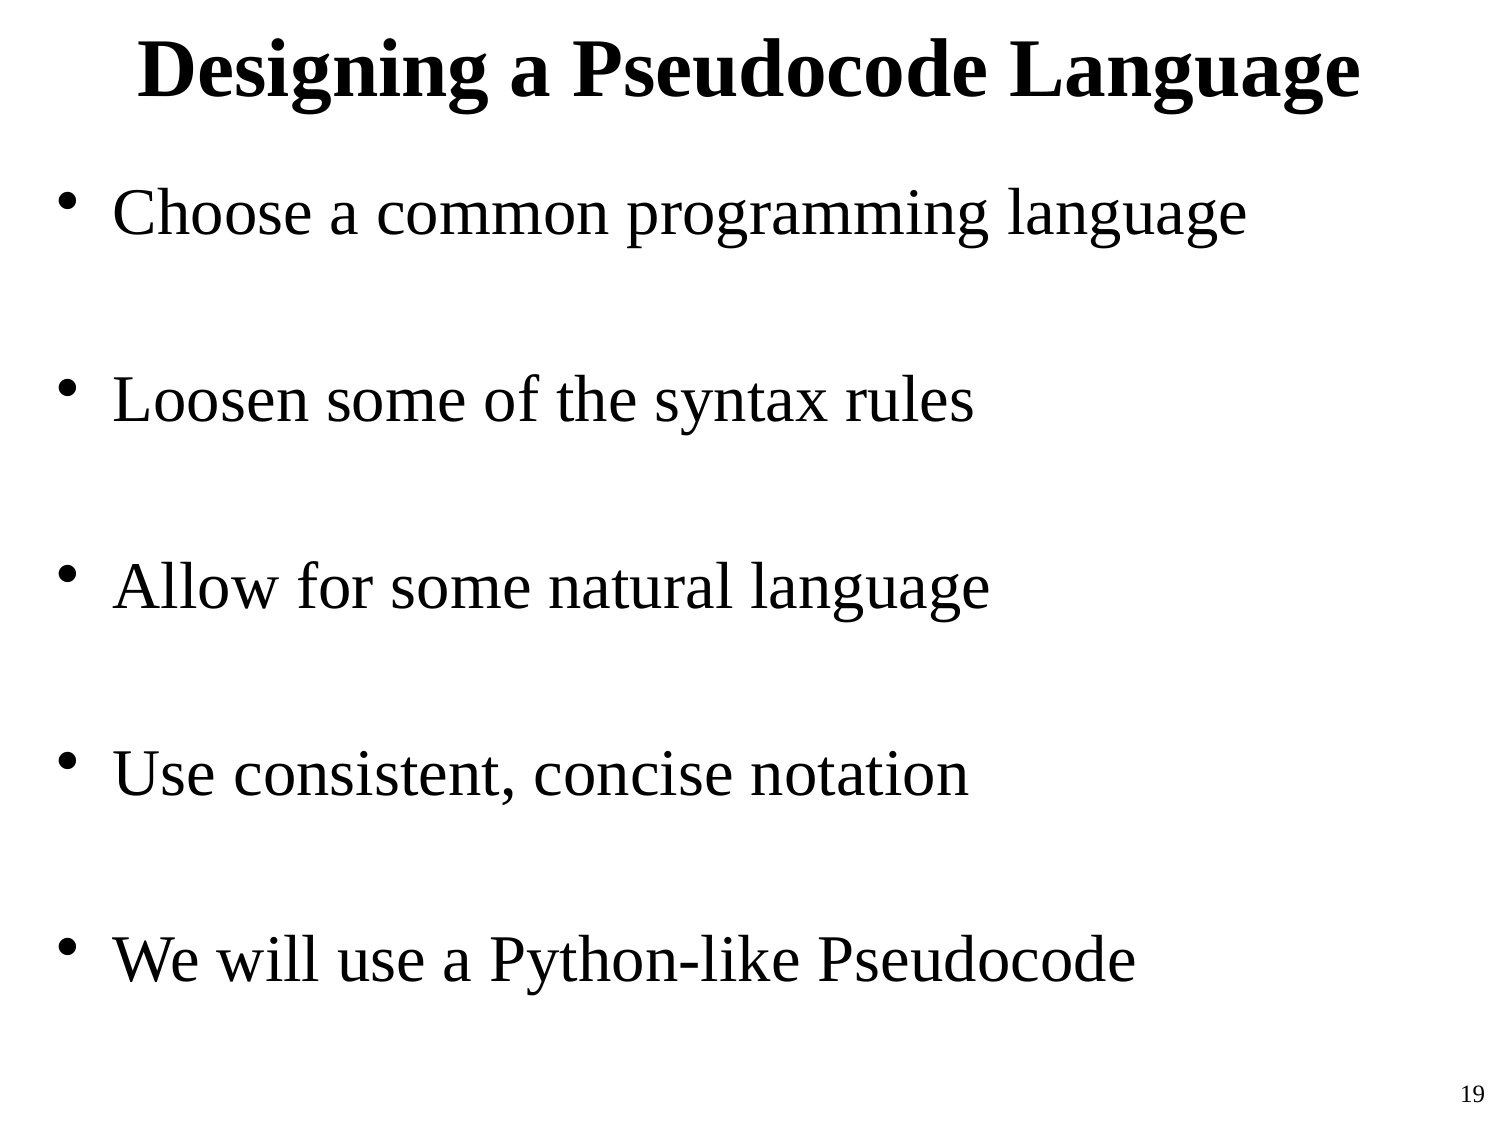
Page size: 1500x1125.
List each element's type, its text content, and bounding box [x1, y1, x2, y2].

list Choose a common programming language Loosen some of the syntax rules Allow for some natural language Use consistent, concise notation We will use a Python-like Pseudocode [41, 160, 1459, 1071]
title Designing a Pseudocode Language [0, 0, 1500, 126]
slide_number 19 [1186, 1069, 1500, 1125]
